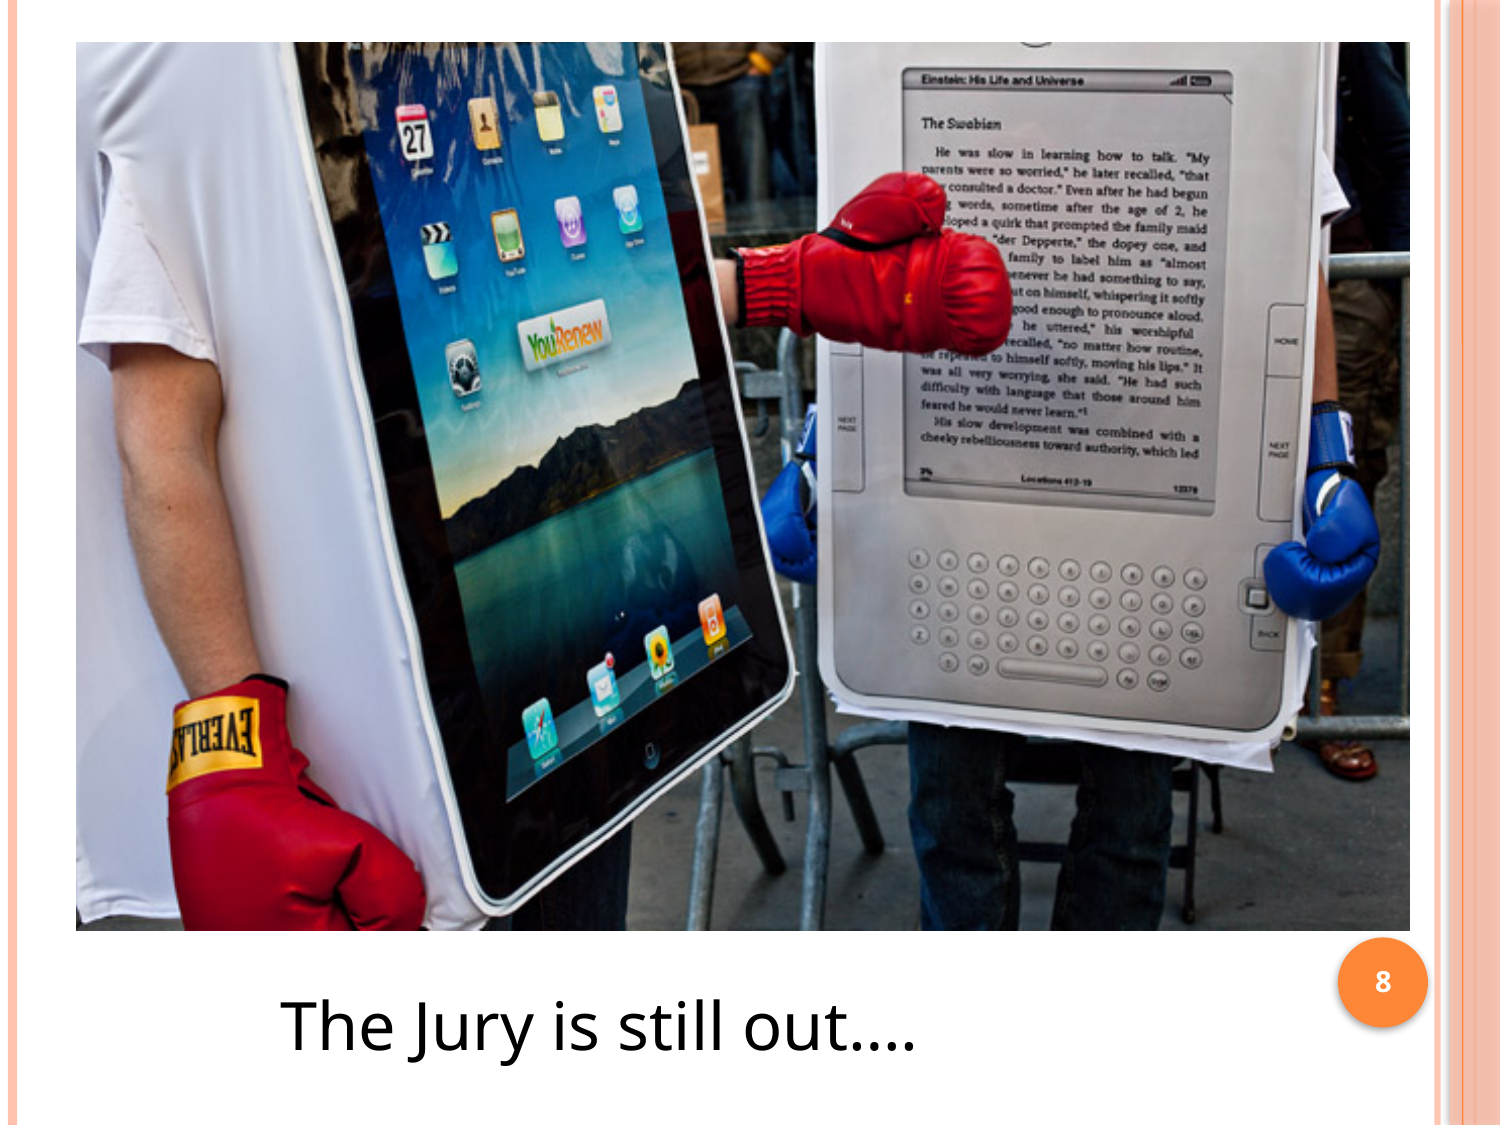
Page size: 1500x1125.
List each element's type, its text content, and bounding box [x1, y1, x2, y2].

picture [76, 42, 1410, 932]
text_box The Jury is still out…. [265, 975, 1211, 1071]
slide_number 8 [1333, 940, 1434, 1027]
